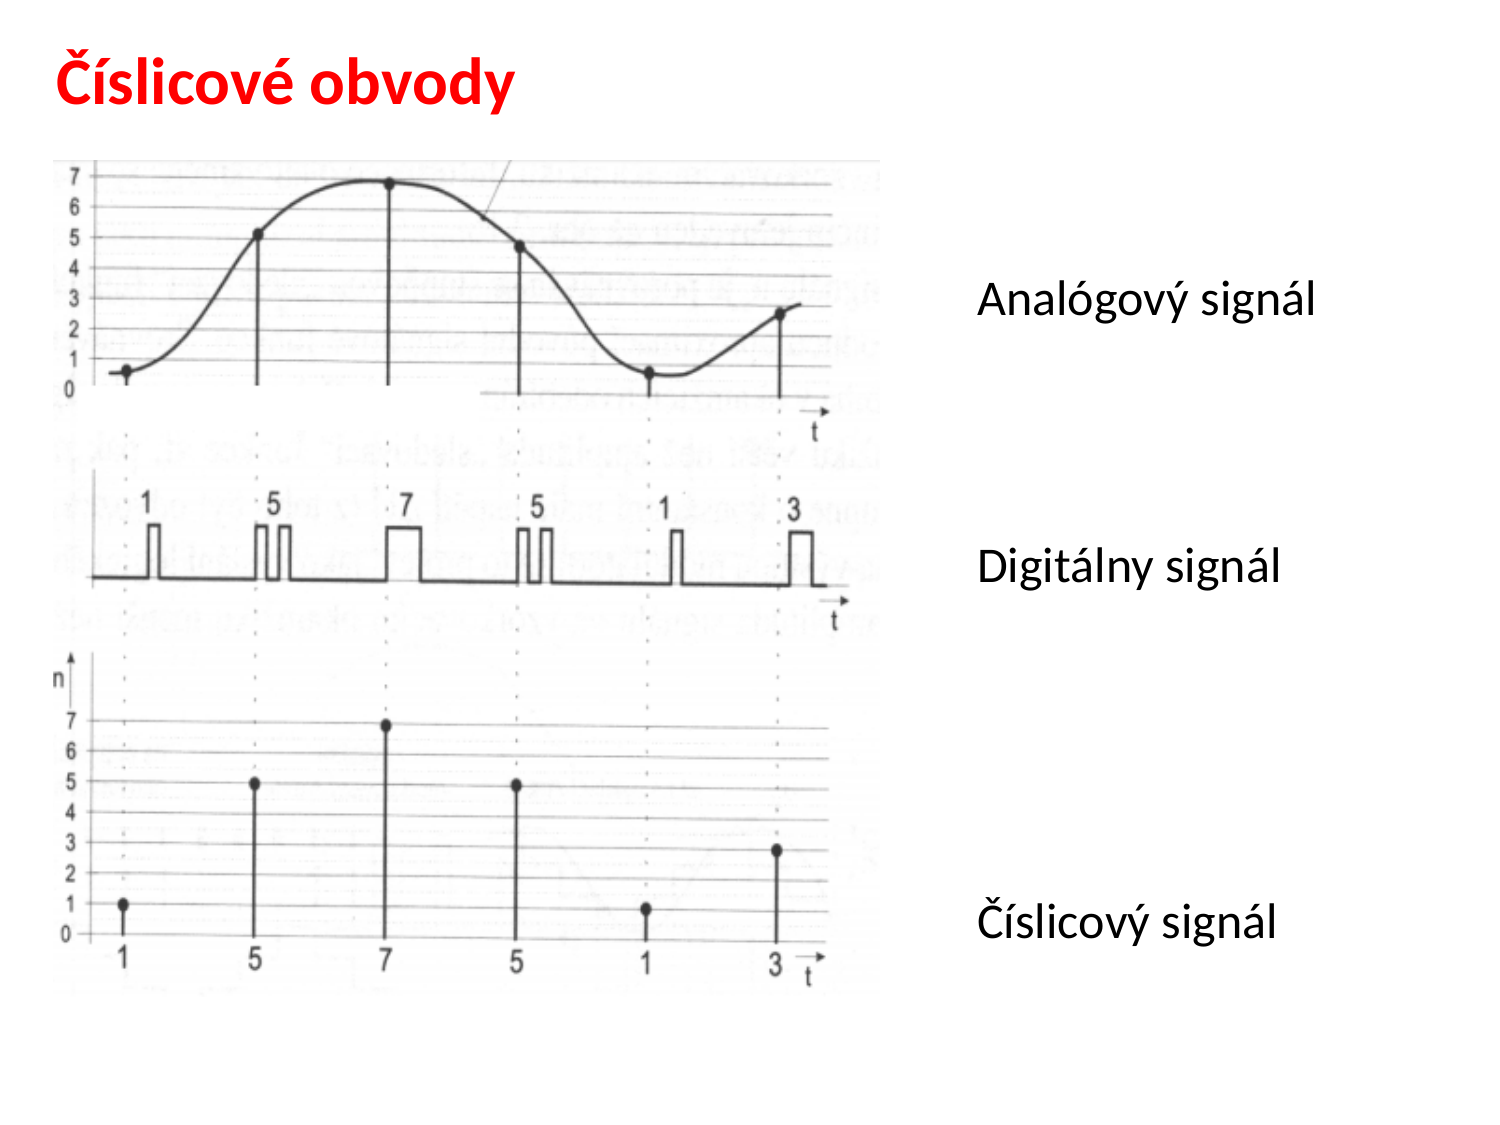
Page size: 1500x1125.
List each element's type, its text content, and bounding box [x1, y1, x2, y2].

text_box Číslicový signál [962, 881, 1376, 957]
picture [52, 160, 881, 998]
text_box Digitálny signál [962, 525, 1341, 601]
text_box Číslicové obvody [41, 30, 1247, 126]
text_box Analógový signál [962, 257, 1424, 333]
